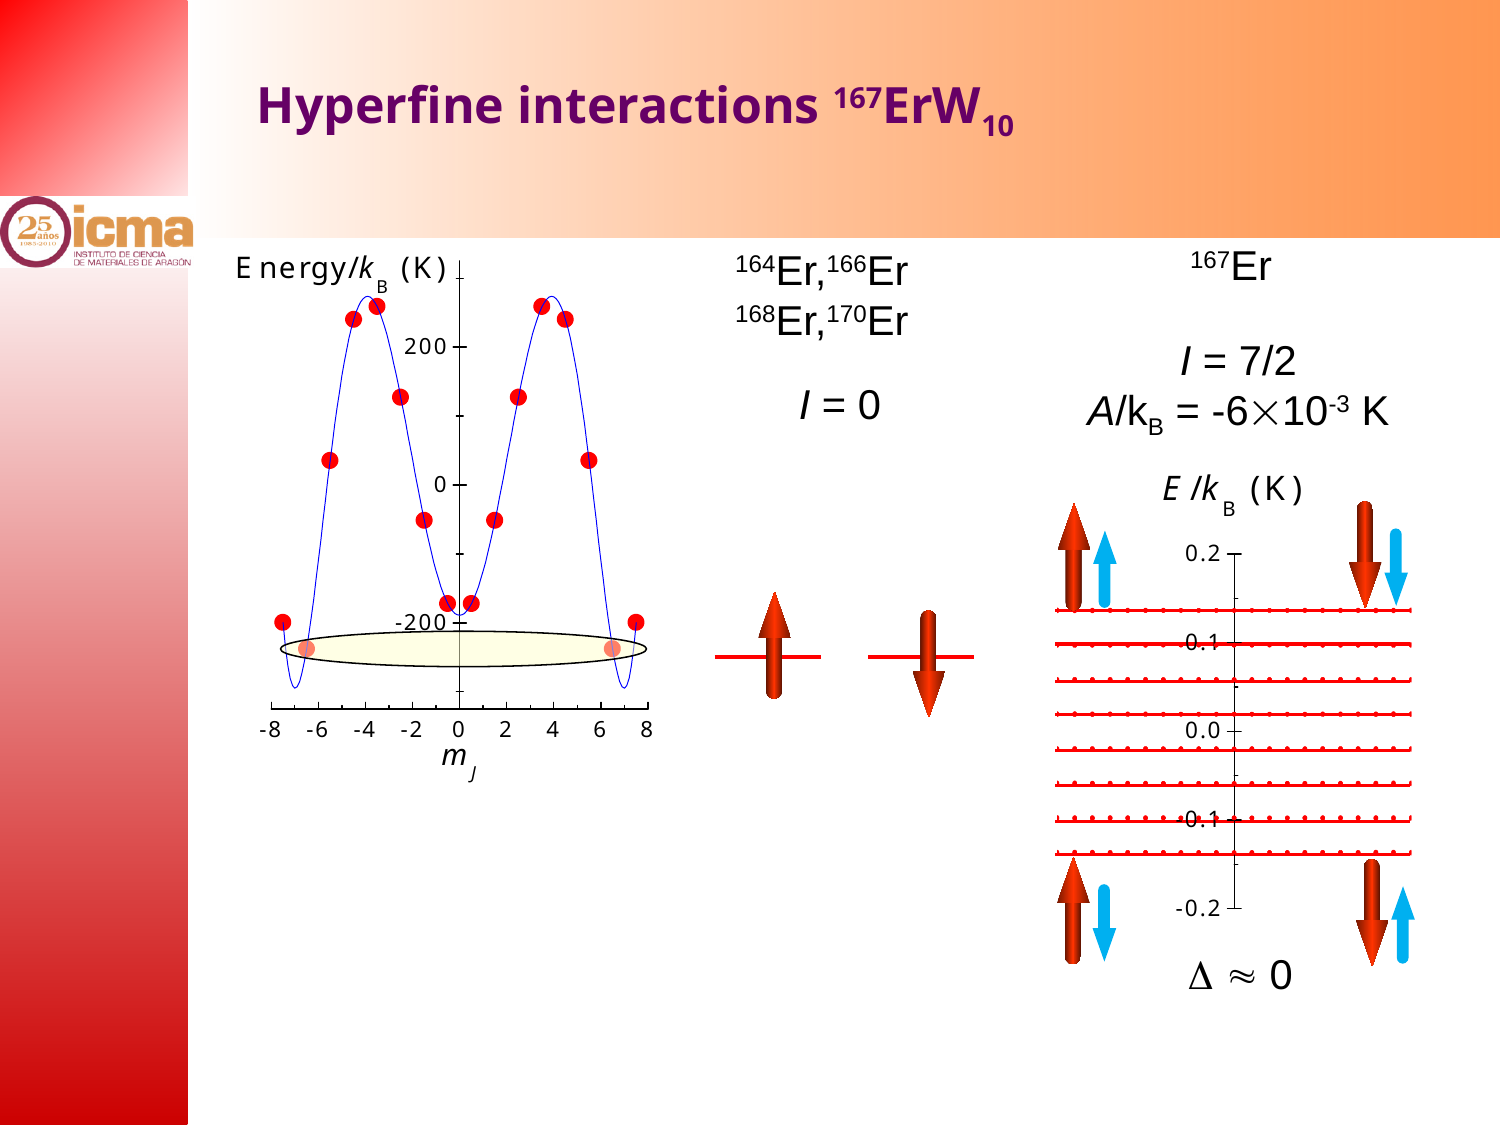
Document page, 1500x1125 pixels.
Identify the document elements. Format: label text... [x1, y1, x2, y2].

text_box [1073, 231, 1424, 443]
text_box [140, 219, 727, 1035]
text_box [1092, 883, 1117, 962]
text_box Hyperfine interactions 167ErW10 [242, 66, 1441, 150]
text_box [1057, 503, 1091, 611]
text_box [1348, 501, 1382, 609]
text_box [1384, 528, 1409, 607]
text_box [1355, 858, 1389, 967]
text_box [1056, 856, 1091, 965]
text_box D  0 [1173, 961, 1308, 1006]
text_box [1092, 530, 1117, 609]
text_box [1391, 885, 1416, 964]
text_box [915, 456, 1500, 953]
picture [0, 196, 196, 268]
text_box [758, 591, 792, 699]
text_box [720, 235, 969, 436]
